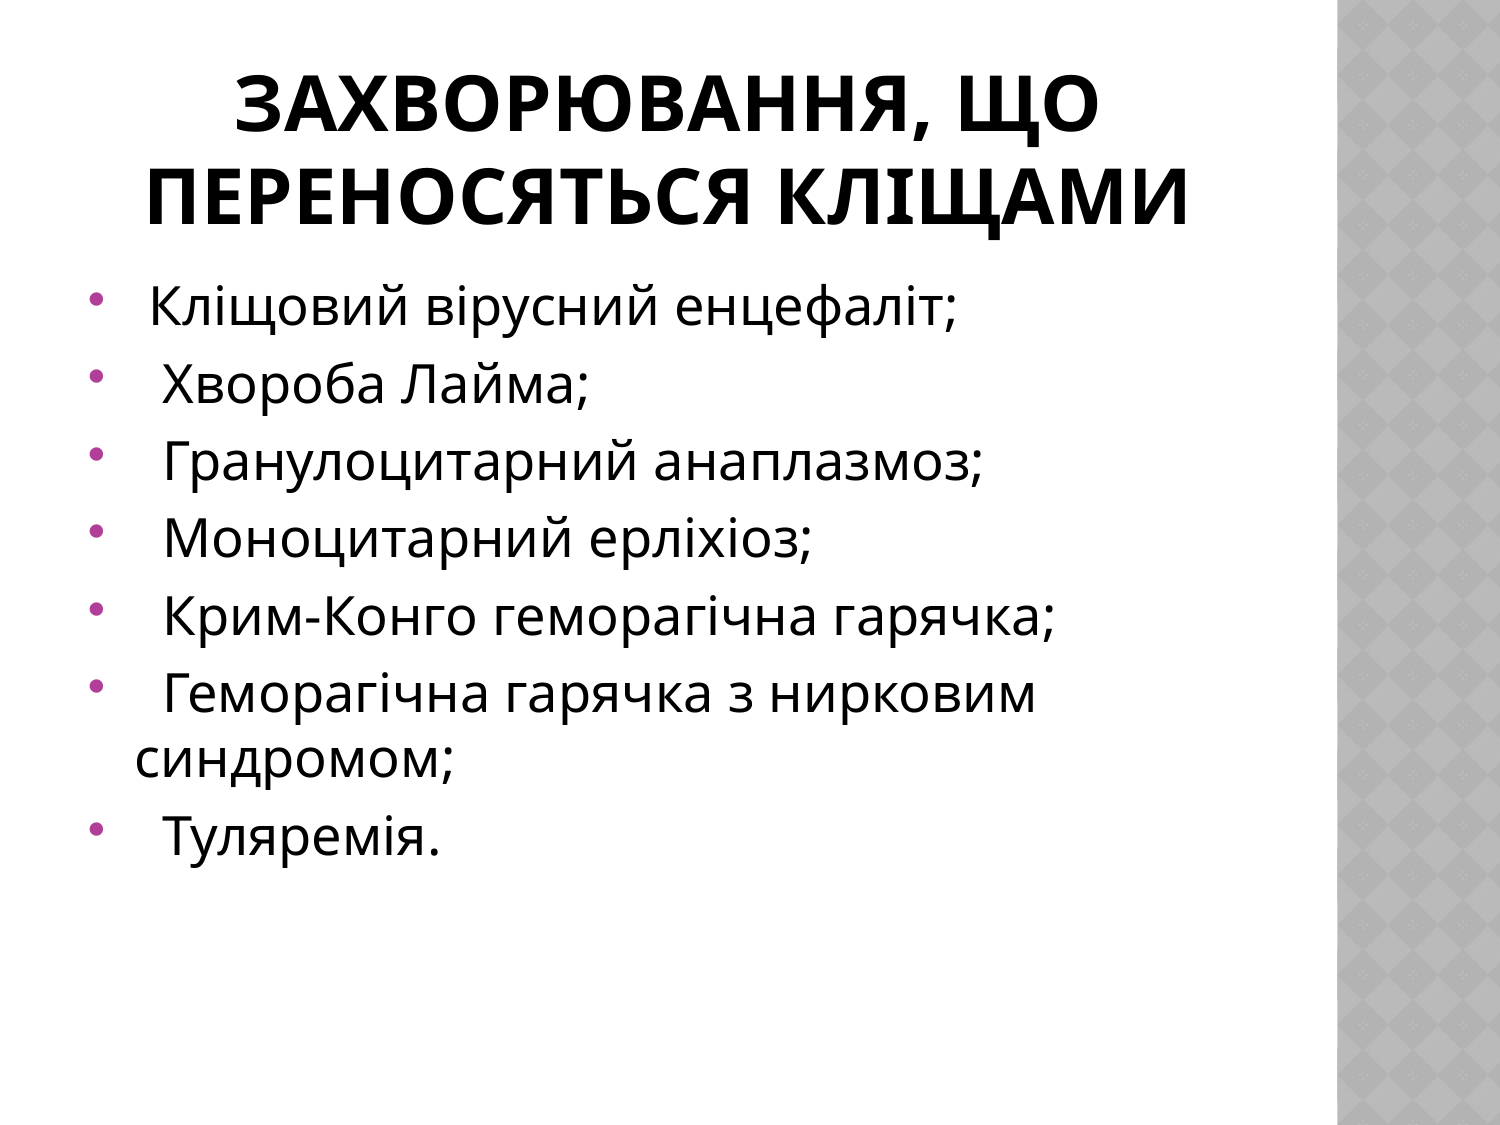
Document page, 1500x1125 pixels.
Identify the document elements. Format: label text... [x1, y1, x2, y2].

list Кліщовий вірусний енцефаліт; Хвороба Лайма; Гранулоцитарний анаплазмоз; Моноцитарний ерліхіоз; Крим-Конго геморагічна гарячка; Геморагічна гарячка з нирковим синдромом; Туляремія. [75, 264, 1263, 1059]
title Захворювання, що переносяться кліщами [75, 52, 1263, 240]
